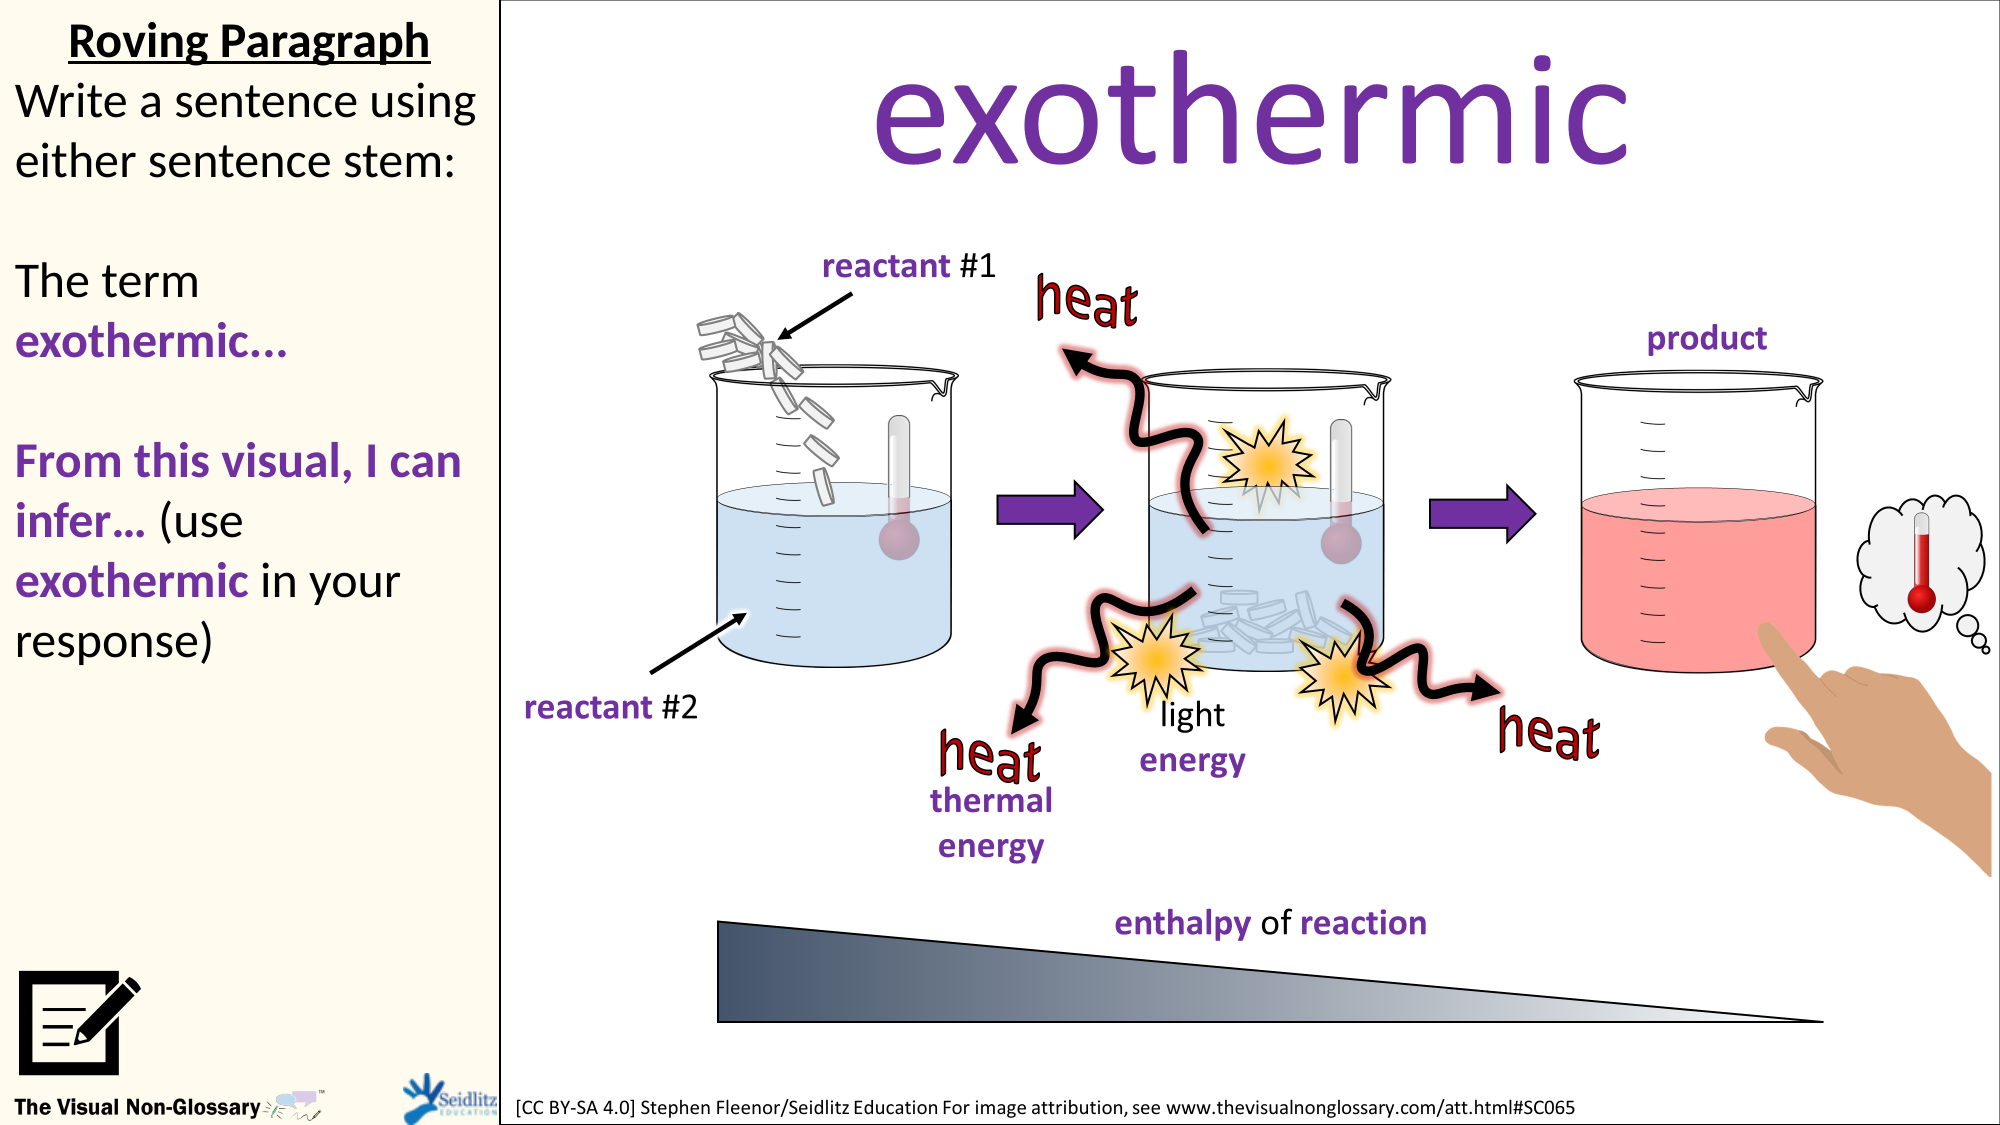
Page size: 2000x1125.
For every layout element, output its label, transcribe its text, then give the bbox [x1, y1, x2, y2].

picture [499, 0, 2000, 1125]
text_box Write a sentence using either sentence stem: The term exothermic... From this visual, I can infer… (use exothermic in your response) [0, 59, 494, 675]
picture [403, 1073, 497, 1125]
picture [0, 961, 328, 1125]
text_box Roving Paragraph​ [53, 0, 446, 59]
